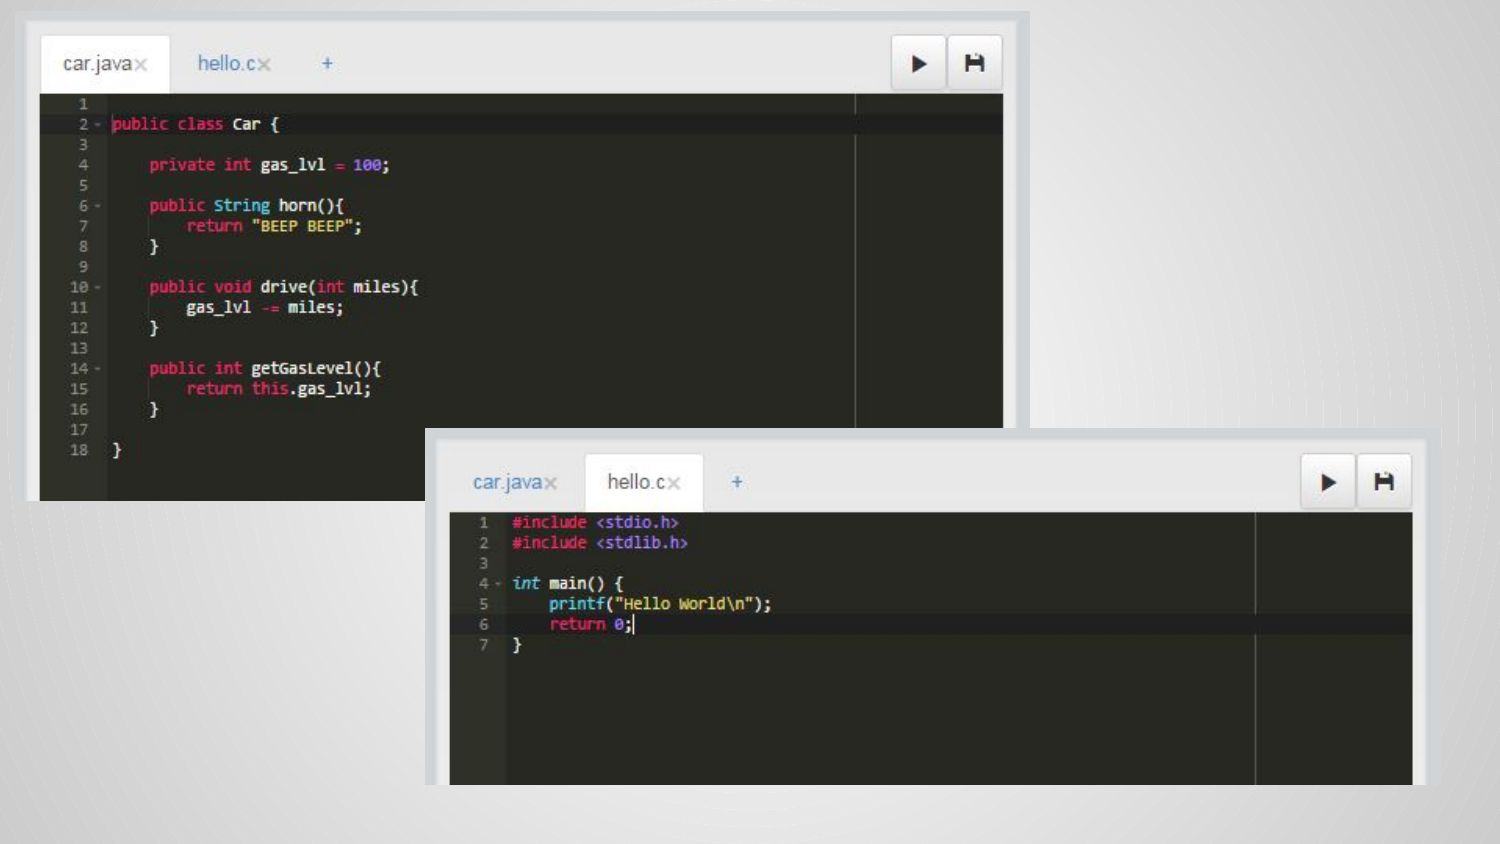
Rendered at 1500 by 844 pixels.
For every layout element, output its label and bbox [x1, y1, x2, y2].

picture [15, 10, 1442, 785]
